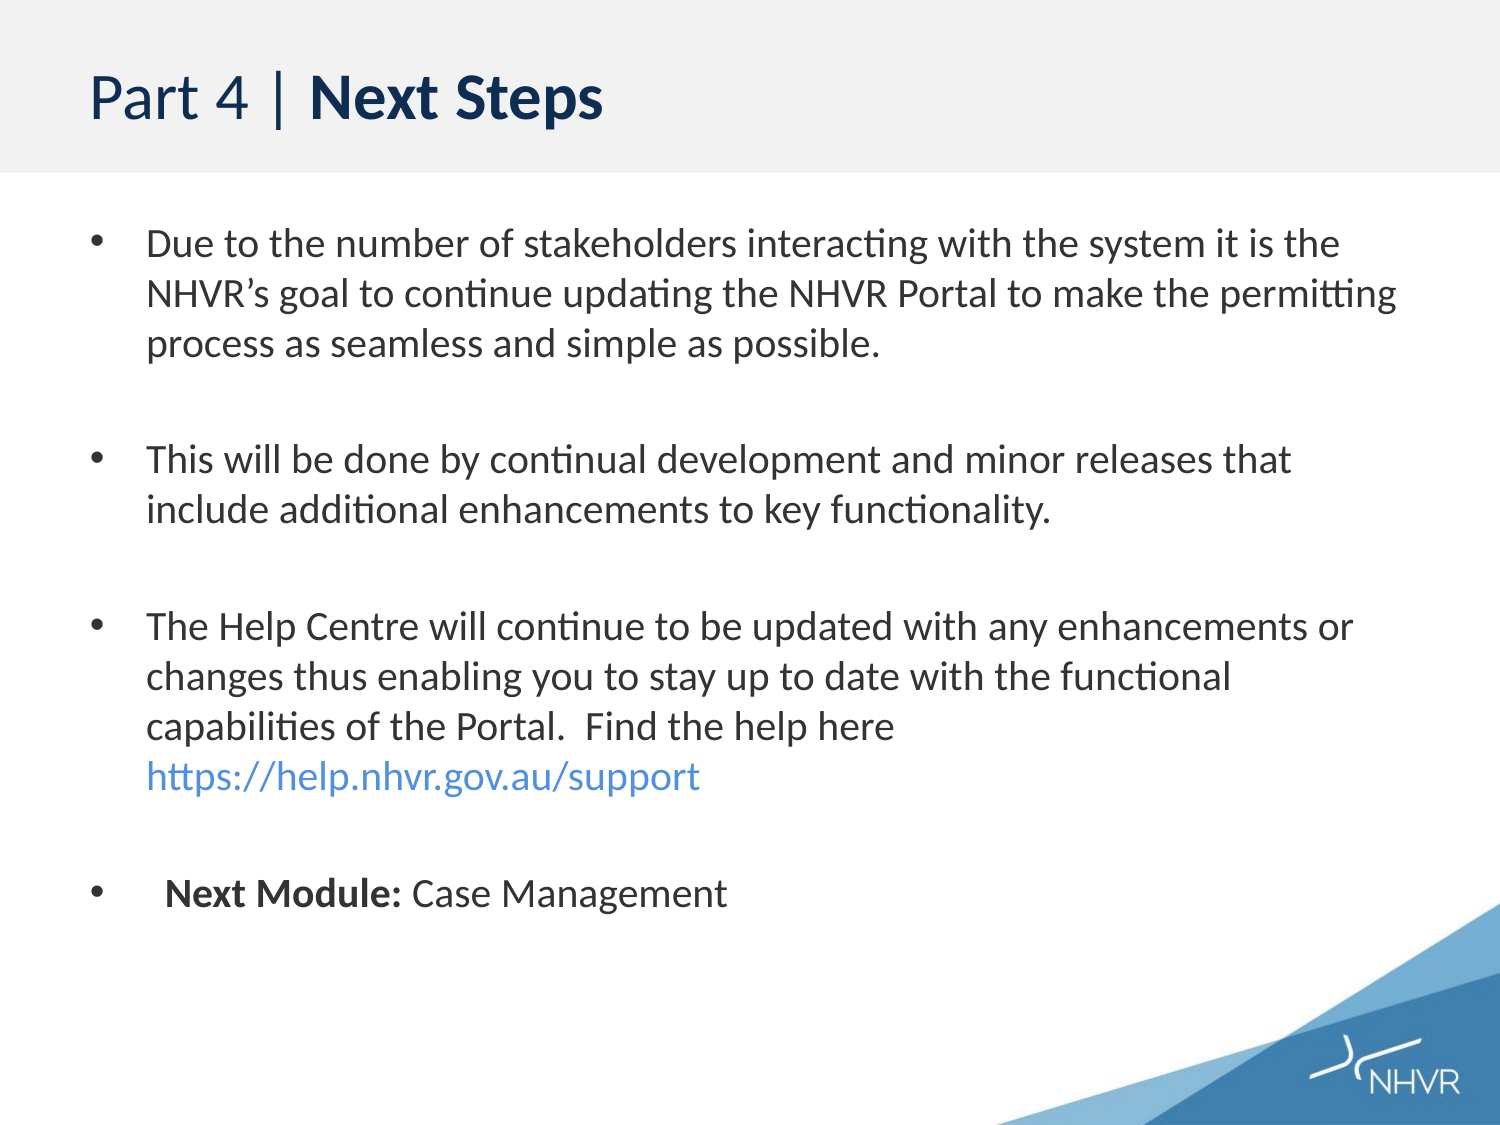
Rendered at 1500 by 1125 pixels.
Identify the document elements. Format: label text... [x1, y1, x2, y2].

picture [0, 173, 1500, 1125]
title Part 4 | Next Steps [75, 45, 1425, 173]
list Due to the number of stakeholders interacting with the system it is the NHVR’s goal to continue updating the NHVR Portal to make the permitting process as seamless and simple as possible. This will be done by continual development and minor releases that include additional enhancements to key functionality. The Help Centre will continue to be updated with any enhancements or changes thus enabling you to stay up to date with the functional capabilities of the Portal. Find the help here https://help.nhvr.gov.au/support Next Module: Case Management [75, 208, 1425, 1005]
